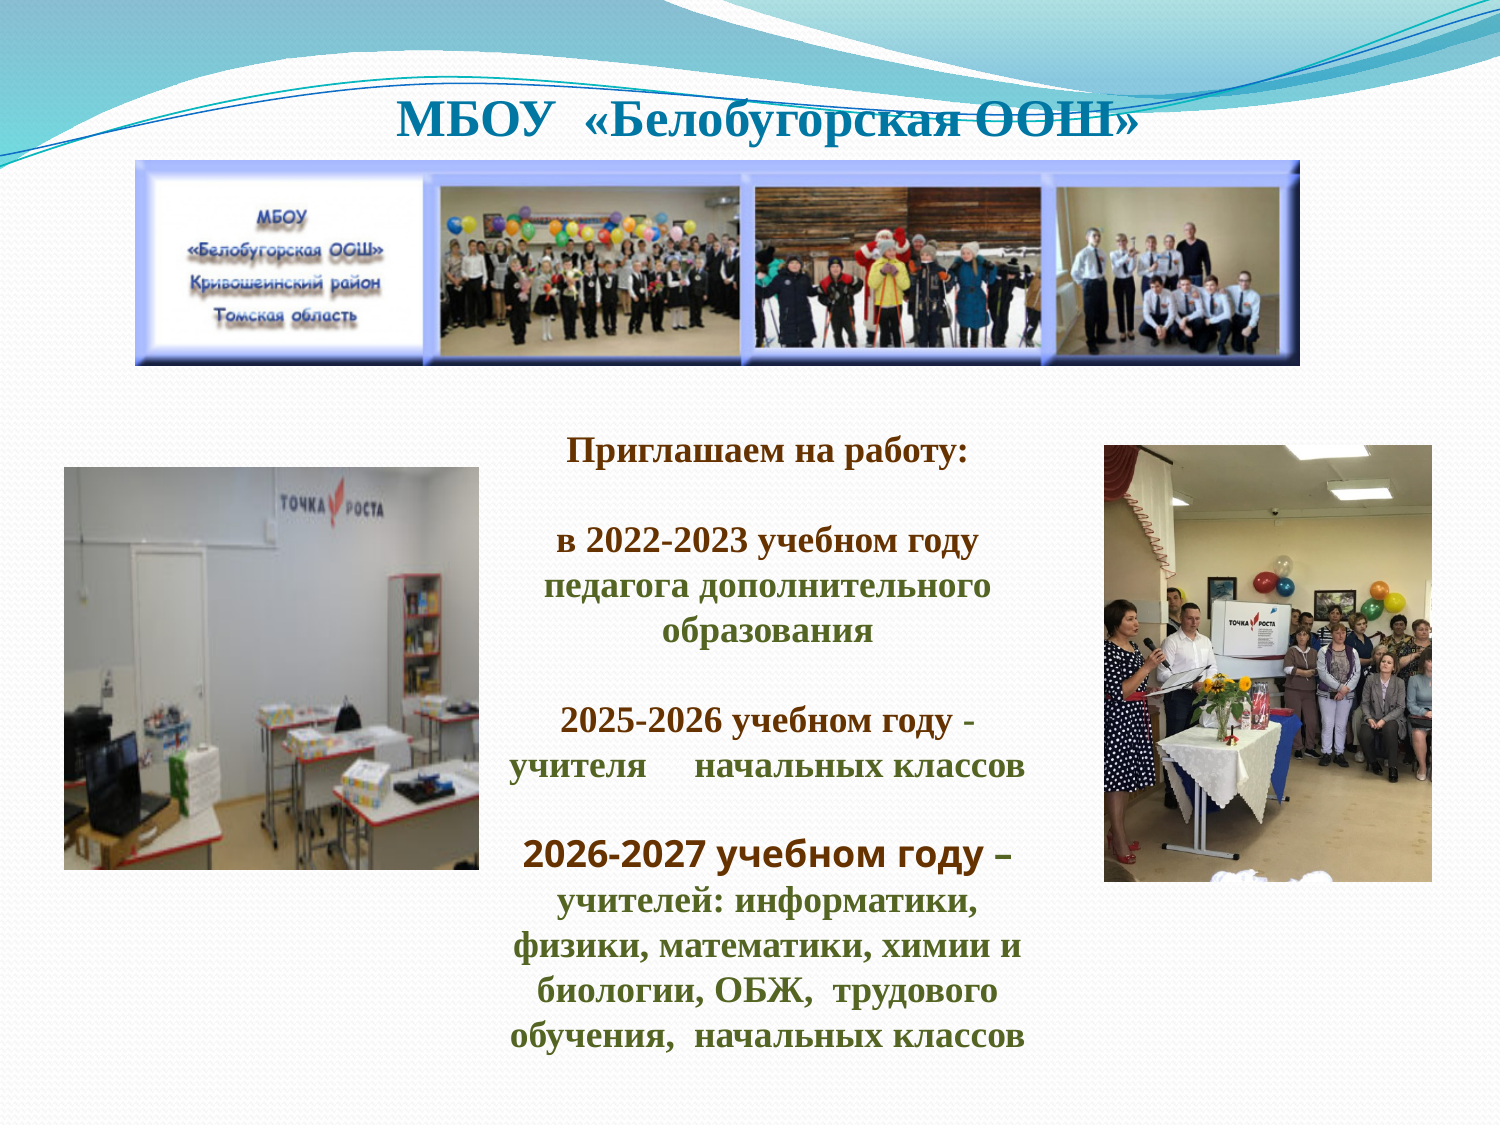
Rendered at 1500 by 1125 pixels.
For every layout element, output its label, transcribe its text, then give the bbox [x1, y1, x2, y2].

text_box Приглашаем на работу: в 2022-2023 учебном году педагога дополнительного образования 2025-2026 учебном году - учителя начальных классов 2026-2027 учебном году – учителей: информатики, физики, математики, химии и биологии, ОБЖ, трудового обучения, начальных классов [478, 378, 1058, 1063]
picture [64, 467, 479, 870]
picture [135, 160, 1300, 366]
title МБОУ «Белобугорская ООШ» [75, 30, 1438, 220]
picture [1104, 444, 1432, 882]
